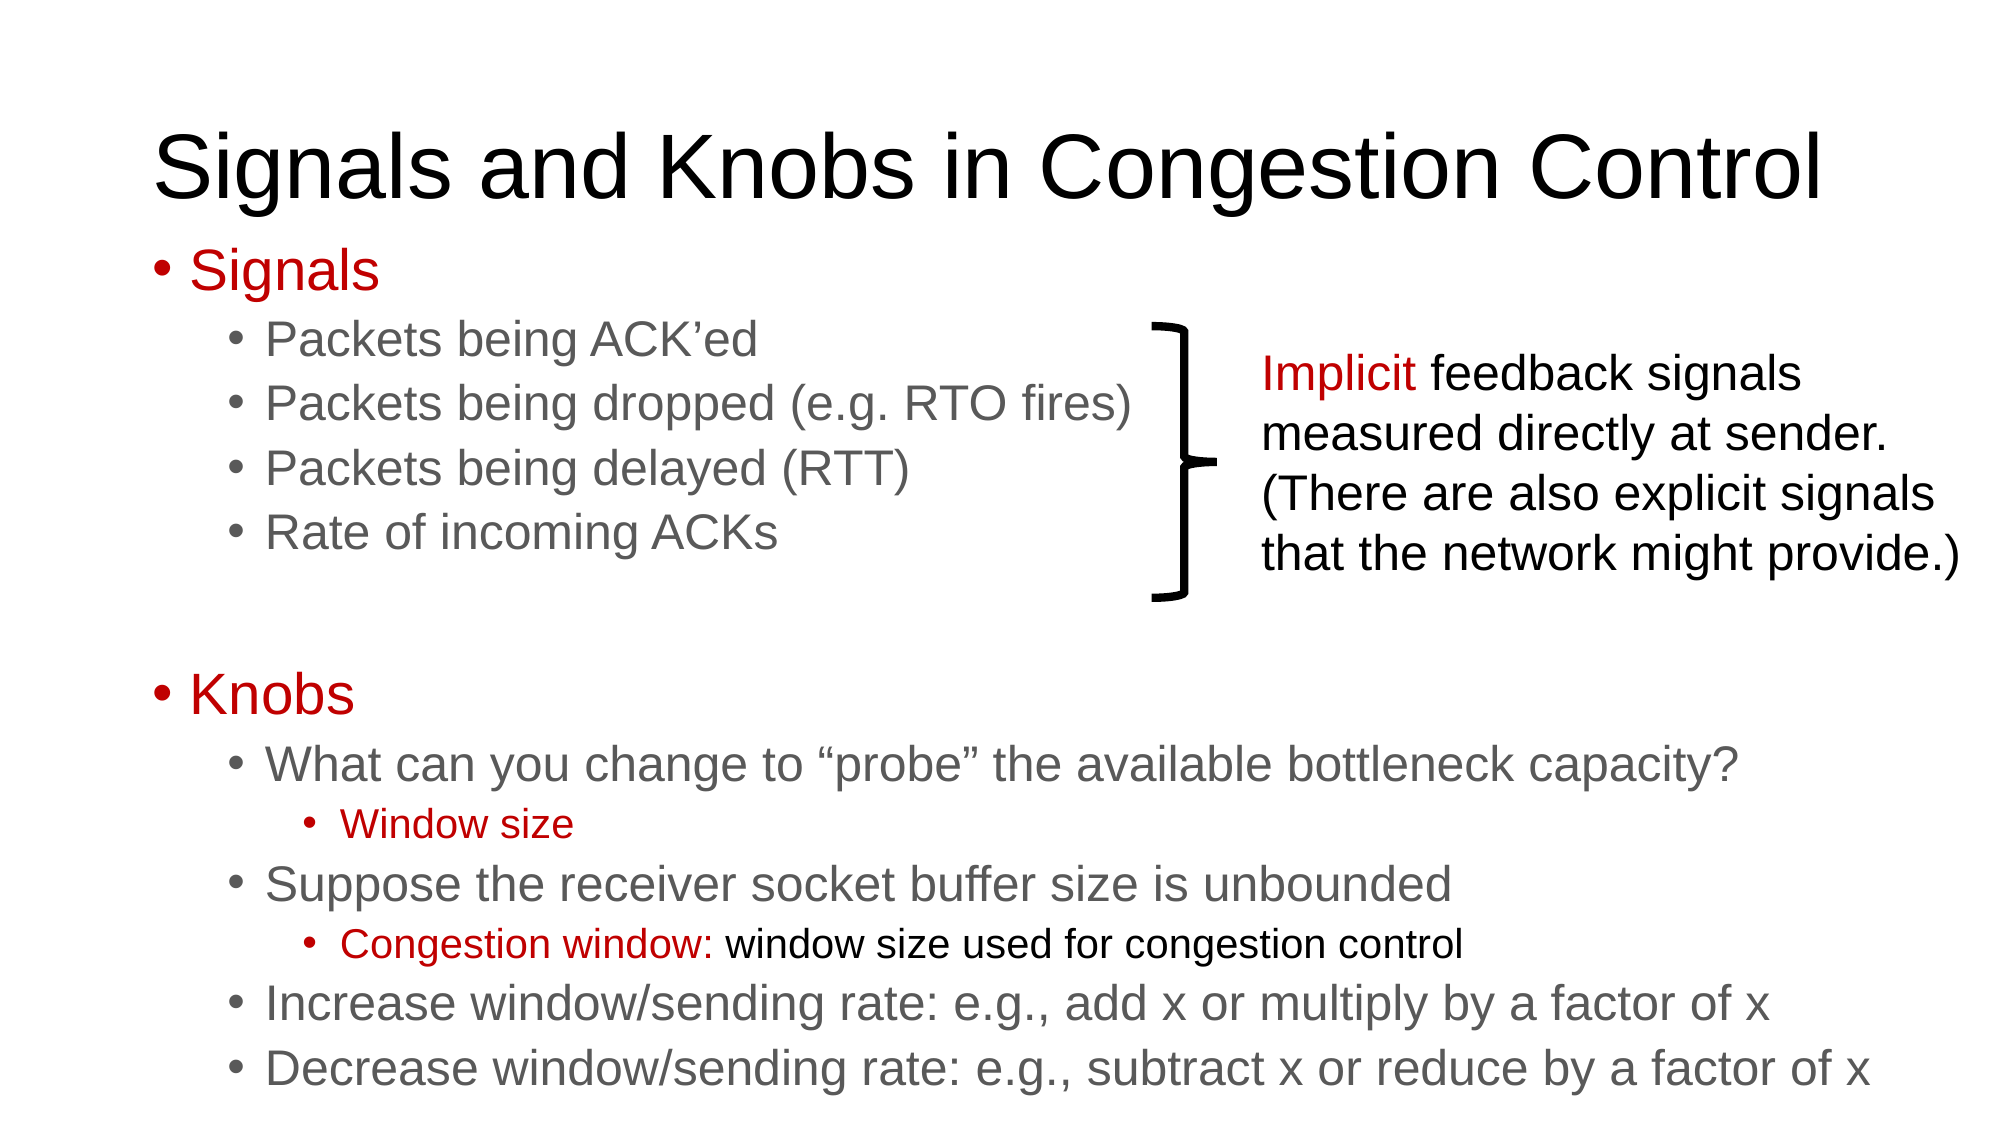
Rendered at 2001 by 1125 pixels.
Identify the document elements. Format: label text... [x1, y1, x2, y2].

list Signals Packets being ACK’ed Packets being dropped (e.g. RTO fires) Packets being delayed (RTT) Rate of incoming ACKs Knobs What can you change to “probe” the available bottleneck capacity? Window size Suppose the receiver socket buffer size is unbounded Congestion window: window size used for congestion control Increase window/sending rate: e.g., add x or multiply by a factor of x Decrease window/sending rate: e.g., subtract x or reduce by a factor of x [137, 232, 2000, 1107]
title Signals and Knobs in Congestion Control [137, 59, 1863, 232]
text_box Implicit feedback signals measured directly at sender. (There are also explicit signals that the network might provide.) [1246, 333, 2000, 588]
text_box [1151, 325, 1217, 599]
